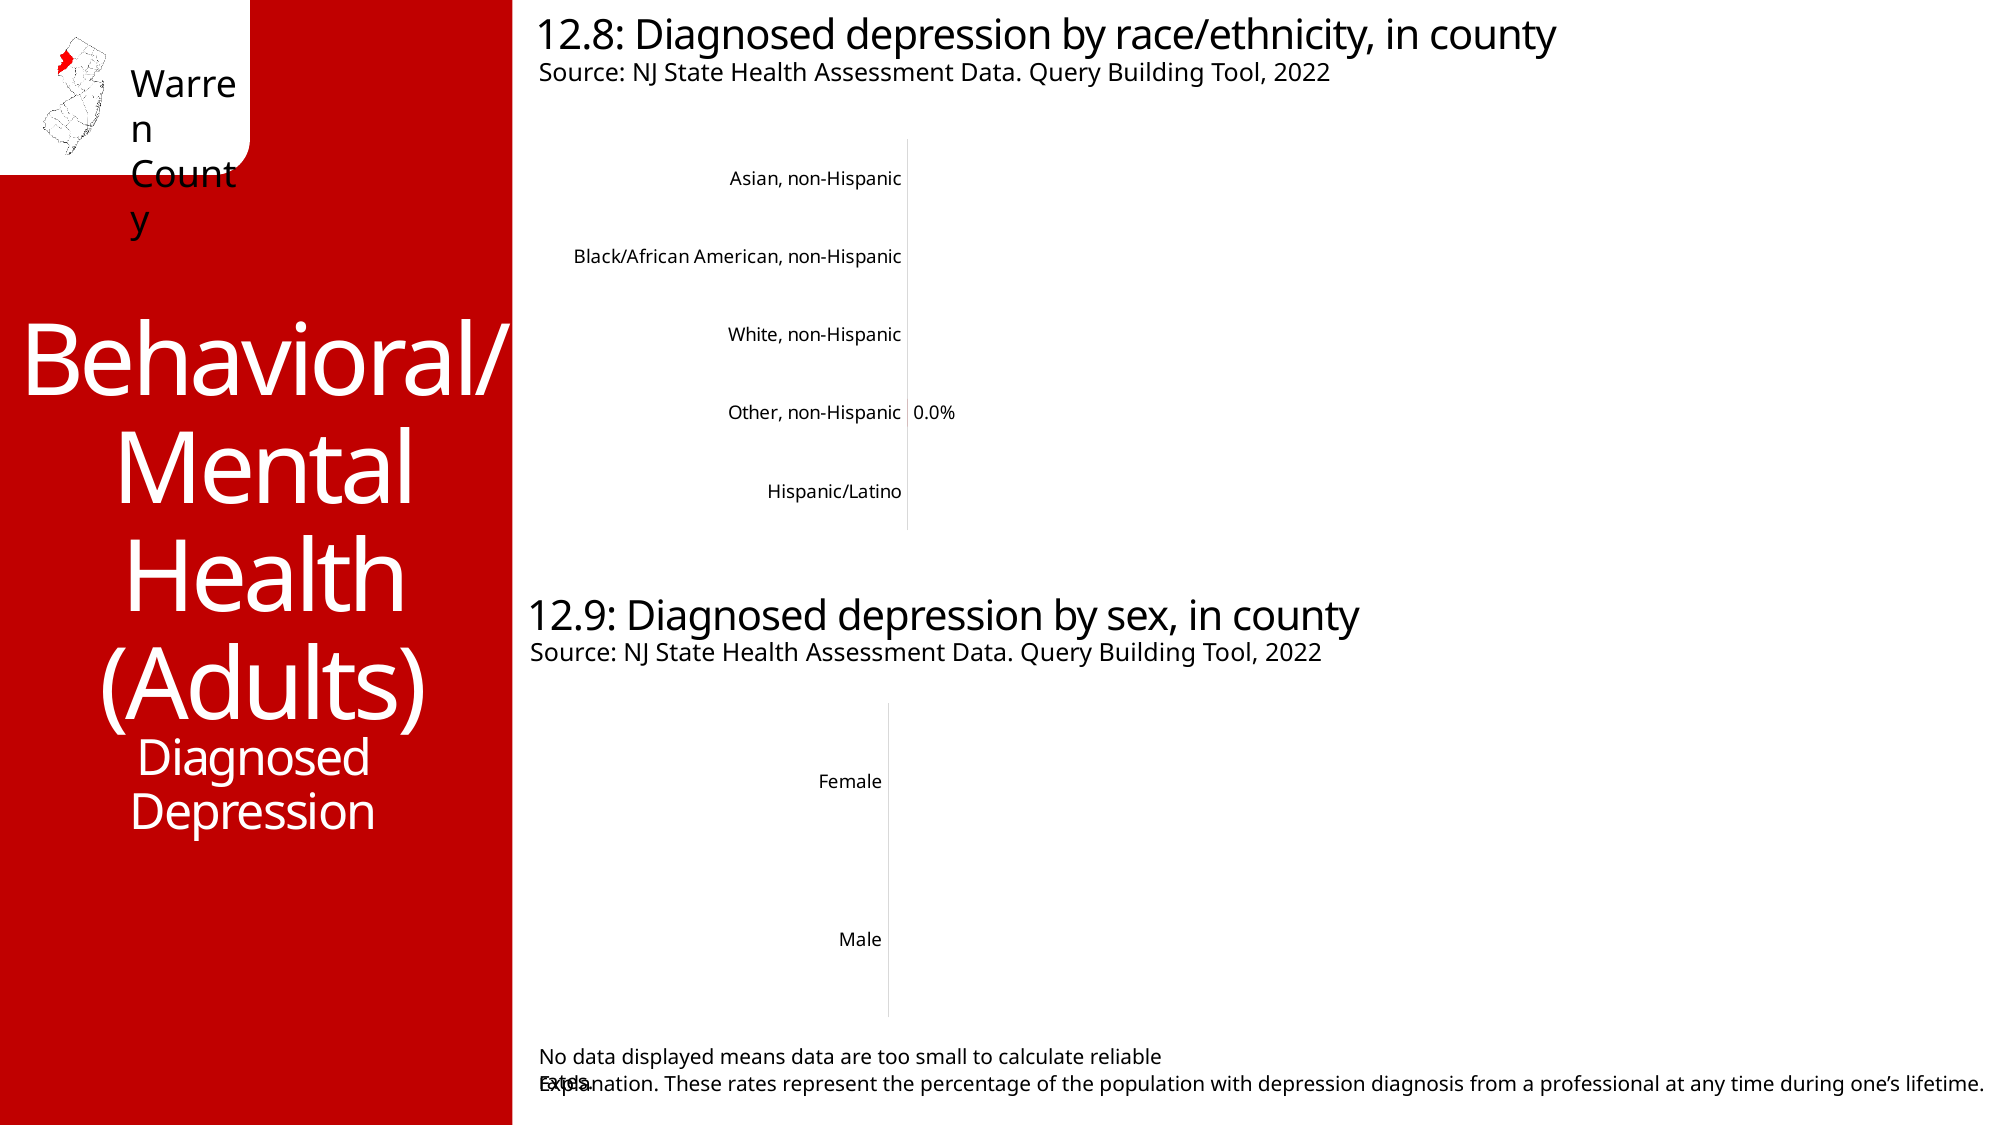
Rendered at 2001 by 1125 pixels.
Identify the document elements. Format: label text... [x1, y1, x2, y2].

text_box 12.9: Diagnosed depression by sex, in county [530, 581, 1992, 647]
text_box Source: NJ State Health Assessment Data. Query Building Tool, 2022 [515, 629, 1894, 675]
text_box No data displayed means data are too small to calculate reliable rates. [523, 1036, 1180, 1101]
text_box 12.8: Diagnosed depression by race/ethnicity, in county [520, 0, 2000, 65]
text_box Source: NJ State Health Assessment Data. Query Building Tool, 2022 [523, 48, 1902, 94]
chart [549, 131, 1678, 539]
text_box Behavioral/ Mental Health (Adults) [0, 110, 530, 1011]
chart [683, 680, 1601, 1041]
picture [43, 37, 106, 110]
text_box Explanation. These rates represent the percentage of the population with depression diagnosis from a professional at any time during one’s lifetime. [523, 1046, 2000, 1121]
